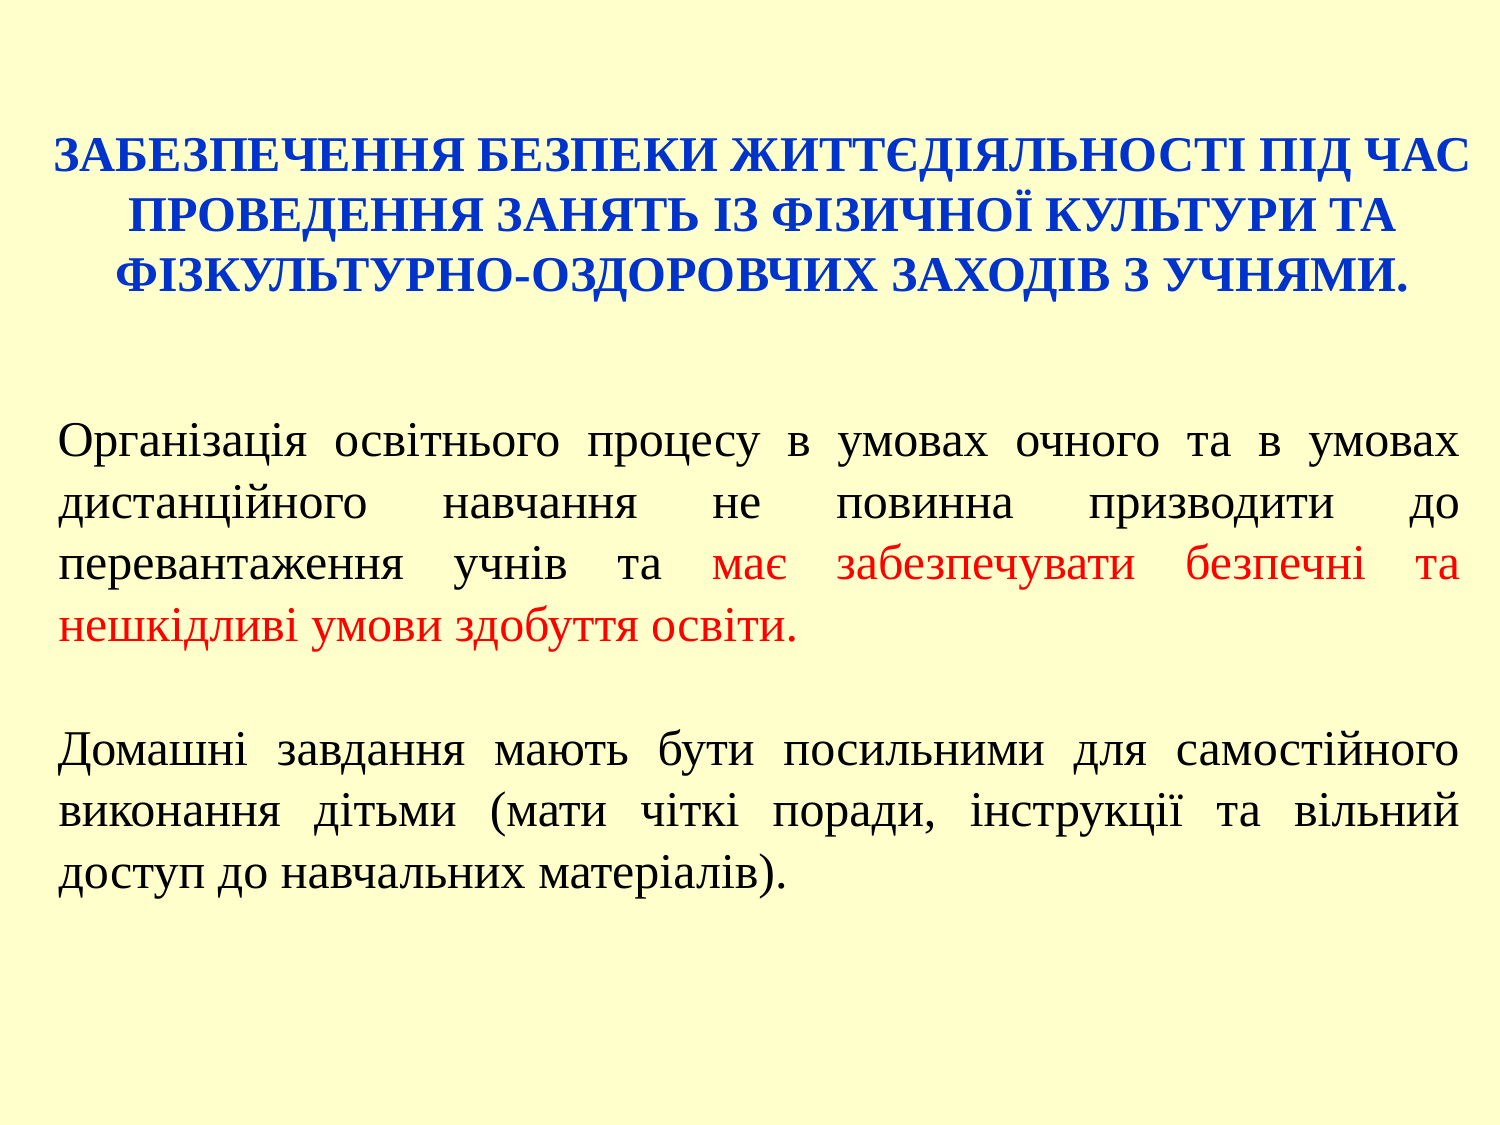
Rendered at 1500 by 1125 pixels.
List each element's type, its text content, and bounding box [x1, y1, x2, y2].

text_box Забезпечення безпеки життєдіяльності під час проведення занять із фізичної культури та фізкультурно-оздоровчих заходів з учнями. [19, 113, 1492, 309]
text_box Організація освітнього процесу в умовах очного та в умовах дистанційного навчання не повинна призводити до перевантаження учнів та має забезпечувати безпечні та нешкідливі умови здобуття освіти. Домашні завдання мають бути посильними для самостійного виконання дітьми (мати чіткі поради, інструкції та вільний доступ до навчальних матеріалів). [29, 397, 1483, 966]
